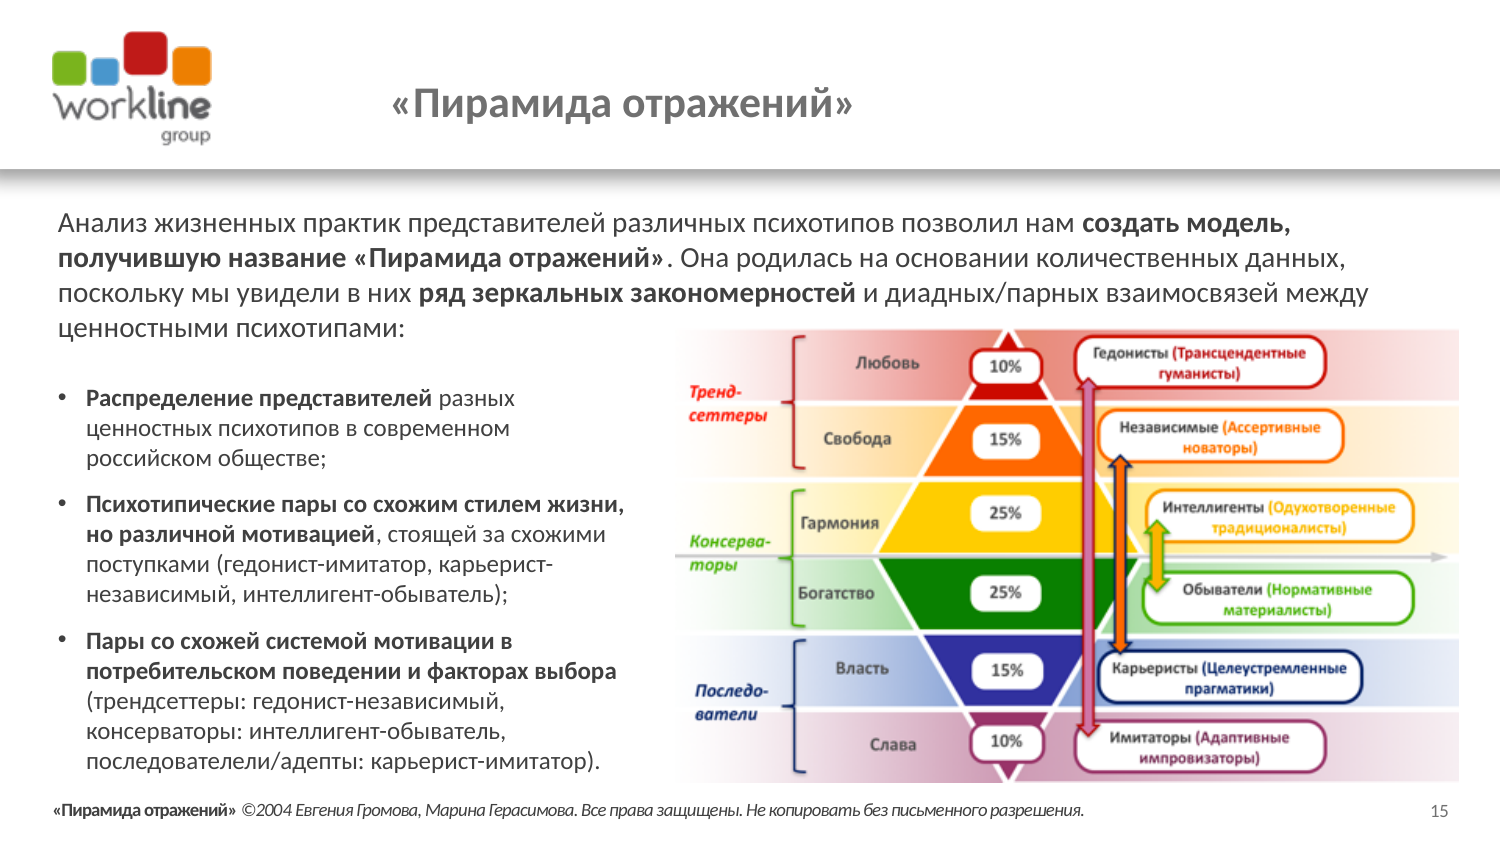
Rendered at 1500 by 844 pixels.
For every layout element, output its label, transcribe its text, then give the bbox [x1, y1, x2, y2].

title «Пирамида отражений» [360, 40, 1458, 160]
picture [52, 31, 212, 147]
text_box Распределение представителей разных ценностных психотипов в современном российском обществе; Психотипические пары со схожим стилем жизни, но различной мотивацией, стоящей за схожими поступками (гедонист-имитатор, карьерист-независимый, интеллигент-обыватель); Пары со схожей системой мотивации в потребительском поведении и факторах выбора (трендсеттеры: гедонист-независимый, консерваторы: интеллигент-обыватель, последователели/адепты: карьерист-имитатор). [43, 374, 655, 782]
picture [675, 326, 1459, 783]
slide_number 15 [1422, 792, 1457, 827]
text_box «Пирамида отражений» ©2004 Евгения Громова, Марина Герасимова. Все права защищены. Не копировать без письменного разрешения. [41, 792, 1139, 827]
text_box Анализ жизненных практик представителей различных психотипов позволил нам создать модель, получившую название «Пирамида отражений». Она родилась на основании количественных данных, поскольку мы увидели в них ряд зеркальных закономерностей и диадных/парных взаимосвязей между ценностными психотипами: [43, 195, 1458, 351]
